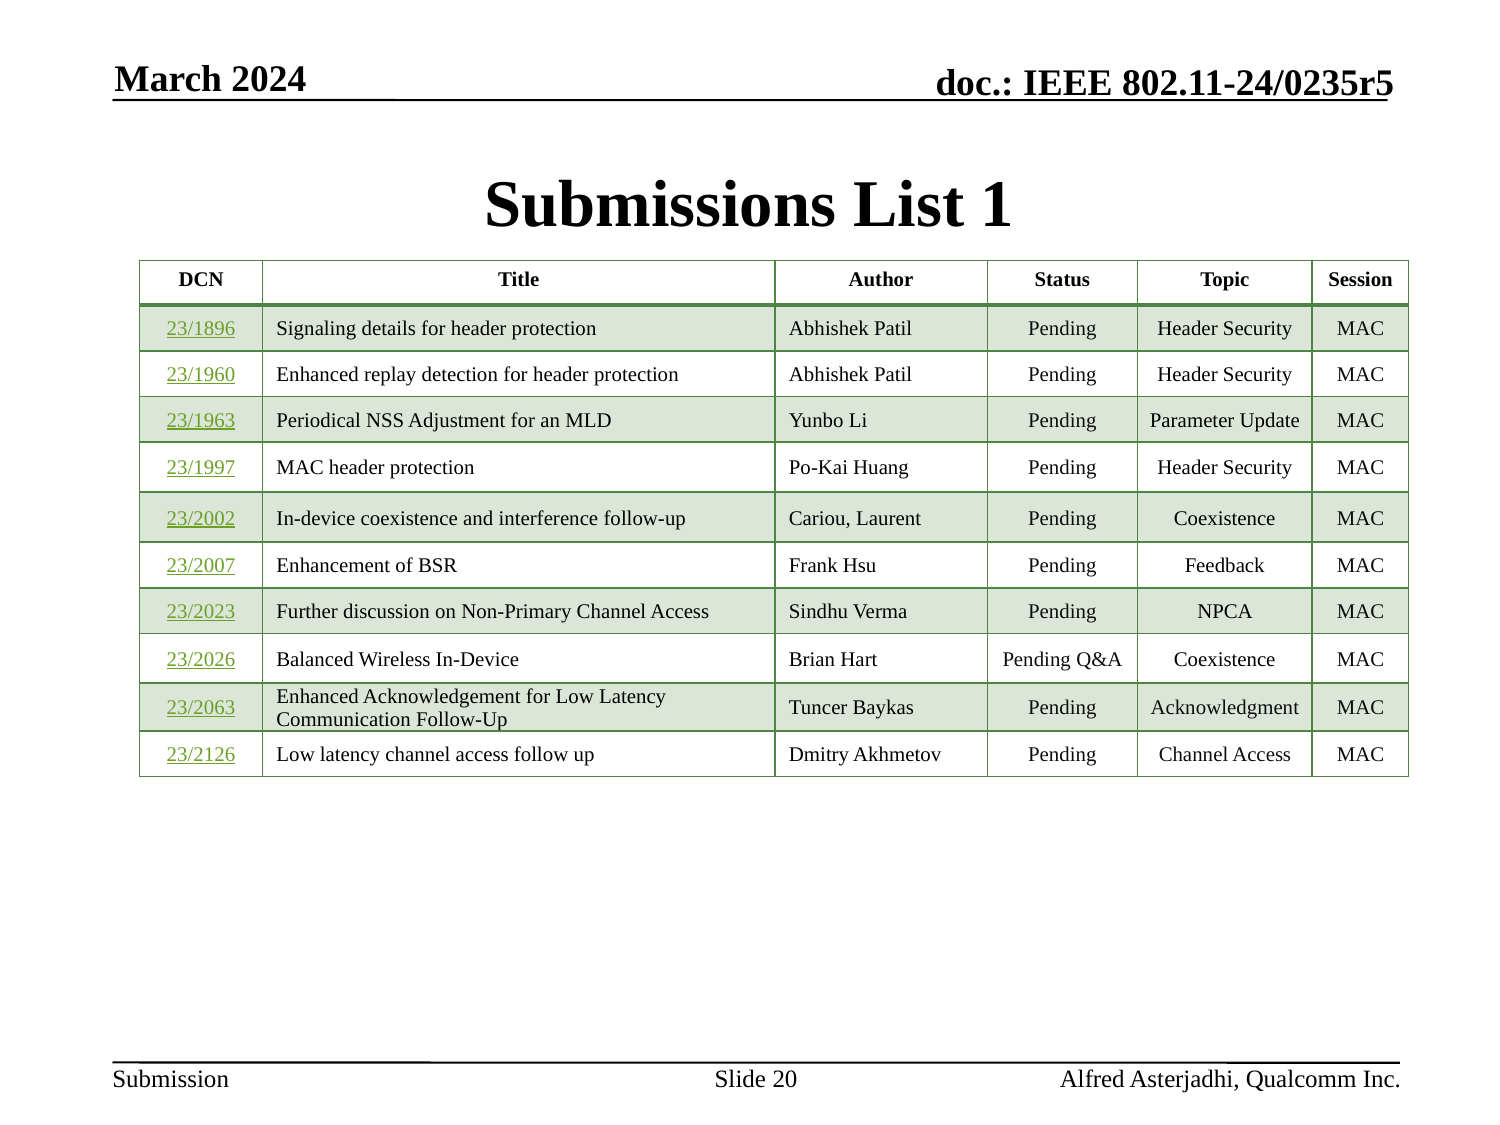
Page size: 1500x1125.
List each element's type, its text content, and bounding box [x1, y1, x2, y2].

table_header Session [1313, 261, 1408, 303]
table_cell Header Security [1138, 307, 1311, 350]
table_cell Coexistence [1138, 493, 1311, 541]
table_cell Pending [988, 443, 1137, 491]
table_header Topic [1138, 261, 1311, 303]
table_cell Abhishek Patil [776, 352, 987, 396]
table_cell 23/2002 [140, 493, 262, 541]
table_cell 23/2007 [140, 543, 262, 587]
table_cell 23/1896 [140, 307, 262, 350]
table_cell Abhishek Patil [776, 307, 987, 350]
table_cell Pending Q&A [988, 634, 1137, 682]
table_cell Pending [988, 684, 1137, 730]
table_cell Pending [988, 307, 1137, 350]
table_cell MAC [1313, 352, 1408, 396]
table_cell Parameter Update [1138, 397, 1311, 441]
table_cell Brian Hart [776, 634, 987, 682]
table_cell Po-Kai Huang [776, 443, 987, 491]
title Submissions List 1 [112, 112, 1388, 288]
table_cell Low latency channel access follow up [263, 732, 774, 776]
table_cell Header Security [1138, 352, 1311, 396]
table_cell MAC [1313, 307, 1408, 350]
table_cell Frank Hsu [776, 543, 987, 587]
table_cell 23/2126 [140, 732, 262, 776]
table_cell 23/2023 [140, 589, 262, 633]
table_cell Pending [988, 589, 1137, 633]
table_cell Feedback [1138, 543, 1311, 587]
table_cell MAC [1313, 543, 1408, 587]
table_cell In-device coexistence and interference follow-up [263, 493, 774, 541]
table_header DCN [140, 261, 262, 303]
table_cell Enhanced Acknowledgement for Low Latency Communication Follow-Up [263, 684, 774, 730]
table_cell Sindhu Verma [776, 589, 987, 633]
table_cell Balanced Wireless In-Device [263, 634, 774, 682]
table_cell Header Security [1138, 443, 1311, 491]
slide_number Slide 20 [712, 1061, 800, 1123]
table_cell NPCA [1138, 589, 1311, 633]
table_cell 23/1960 [140, 352, 262, 396]
table_cell MAC [1313, 443, 1408, 491]
table_cell MAC [1313, 634, 1408, 682]
table_cell Cariou, Laurent [776, 493, 987, 541]
table_cell Pending [988, 732, 1137, 776]
table_cell 23/1963 [140, 397, 262, 441]
table_cell Signaling details for header protection [263, 307, 774, 350]
table_cell MAC [1313, 684, 1408, 730]
table_cell MAC [1313, 589, 1408, 633]
table_cell Pending [988, 493, 1137, 541]
table_header Author [776, 261, 987, 303]
footer Alfred Asterjadhi, Qualcomm Inc. [878, 1061, 1402, 1093]
table_header Title [263, 261, 774, 303]
table_cell Enhanced replay detection for header protection [263, 352, 774, 396]
table_cell Yunbo Li [776, 397, 987, 441]
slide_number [114, 54, 423, 100]
table_cell Coexistence [1138, 634, 1311, 682]
table_cell Tuncer Baykas [776, 684, 987, 730]
table_cell MAC [1313, 732, 1408, 776]
table_cell Enhancement of BSR [263, 543, 774, 587]
table_cell MAC [1313, 397, 1408, 441]
table_cell Pending [988, 397, 1137, 441]
table_cell MAC [1313, 493, 1408, 541]
table_cell Periodical NSS Adjustment for an MLD [263, 397, 774, 441]
table_cell MAC header protection [263, 443, 774, 491]
table_cell Pending [988, 543, 1137, 587]
table_header Status [988, 261, 1137, 303]
table_cell Dmitry Akhmetov [776, 732, 987, 776]
table_cell Pending [988, 352, 1137, 396]
table_cell 23/2063 [140, 684, 262, 730]
table_cell 23/2026 [140, 634, 262, 682]
table_cell Channel Access [1138, 732, 1311, 776]
table_cell Further discussion on Non-Primary Channel Access [263, 589, 774, 633]
table_cell 23/1997 [140, 443, 262, 491]
table_cell Acknowledgment [1138, 684, 1311, 730]
